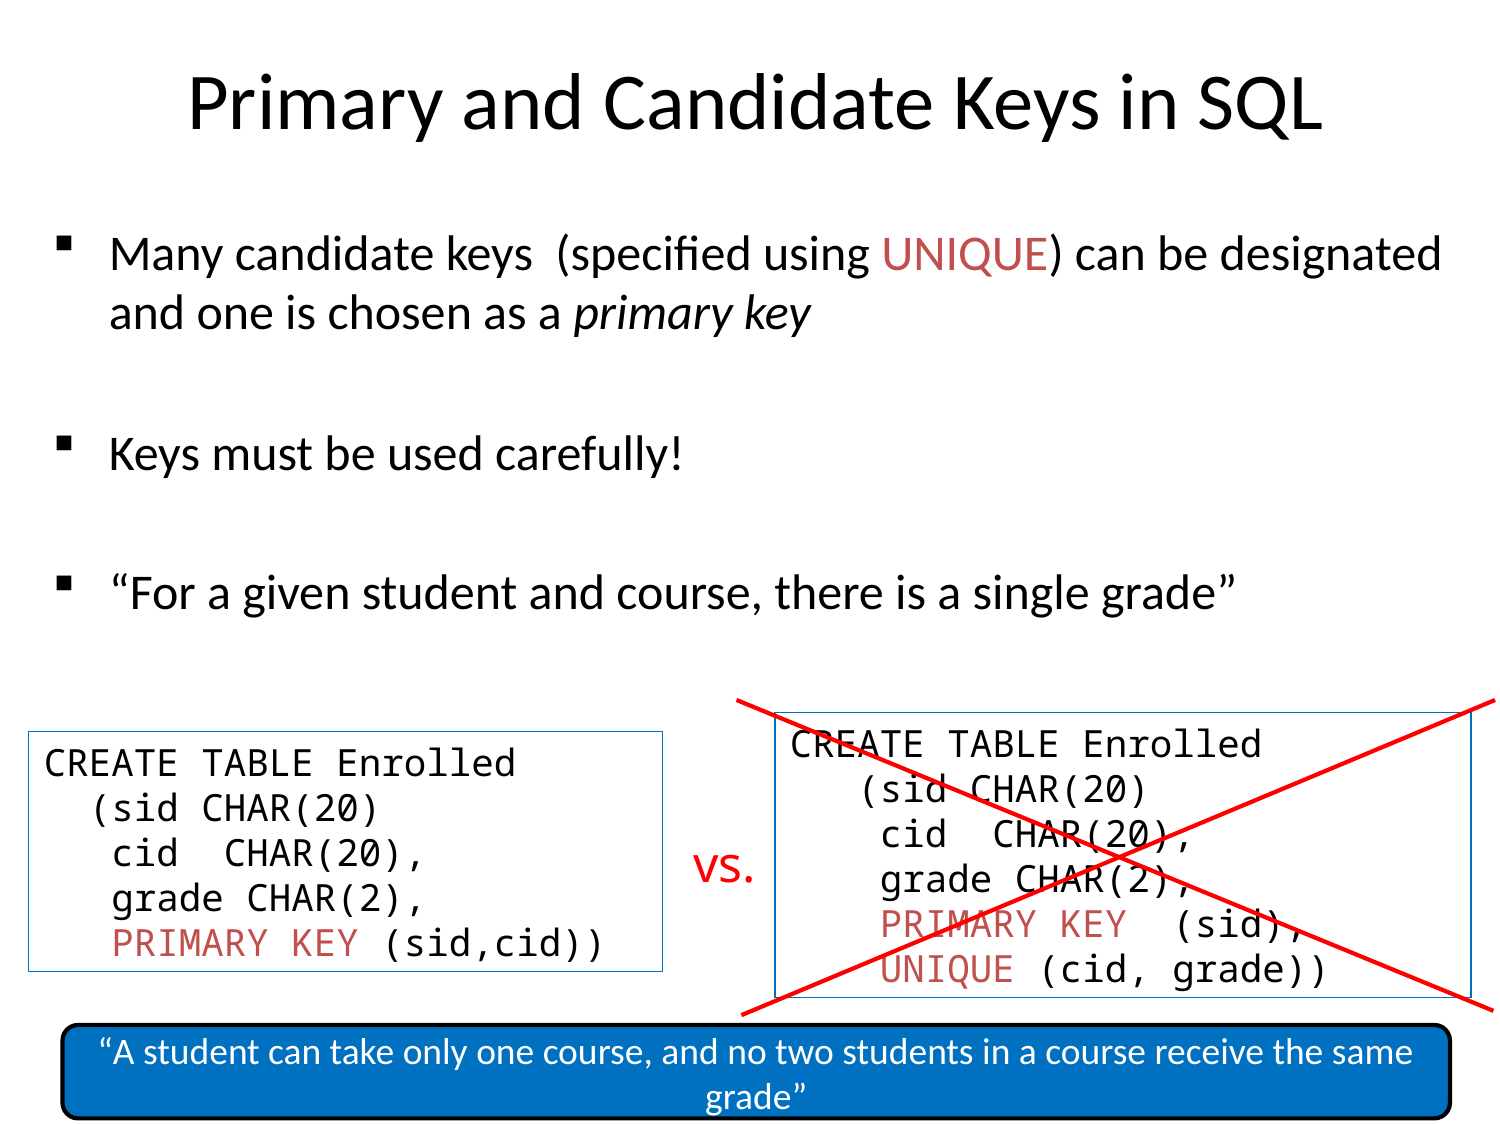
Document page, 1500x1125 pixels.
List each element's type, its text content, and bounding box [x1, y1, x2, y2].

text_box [28, 712, 1472, 1001]
text_box [12, 349, 1500, 888]
text_box “A student can take only one course, and no two students in a course receive the same grade” [60, 1022, 1453, 1121]
title Primary and Candidate Keys in SQL [118, 3, 1394, 192]
list Many candidate keys (specified using UNIQUE) can be designated and one is chosen as a primary key Keys must be used carefully! “For a given student and course, there is a single grade” [37, 212, 1475, 349]
